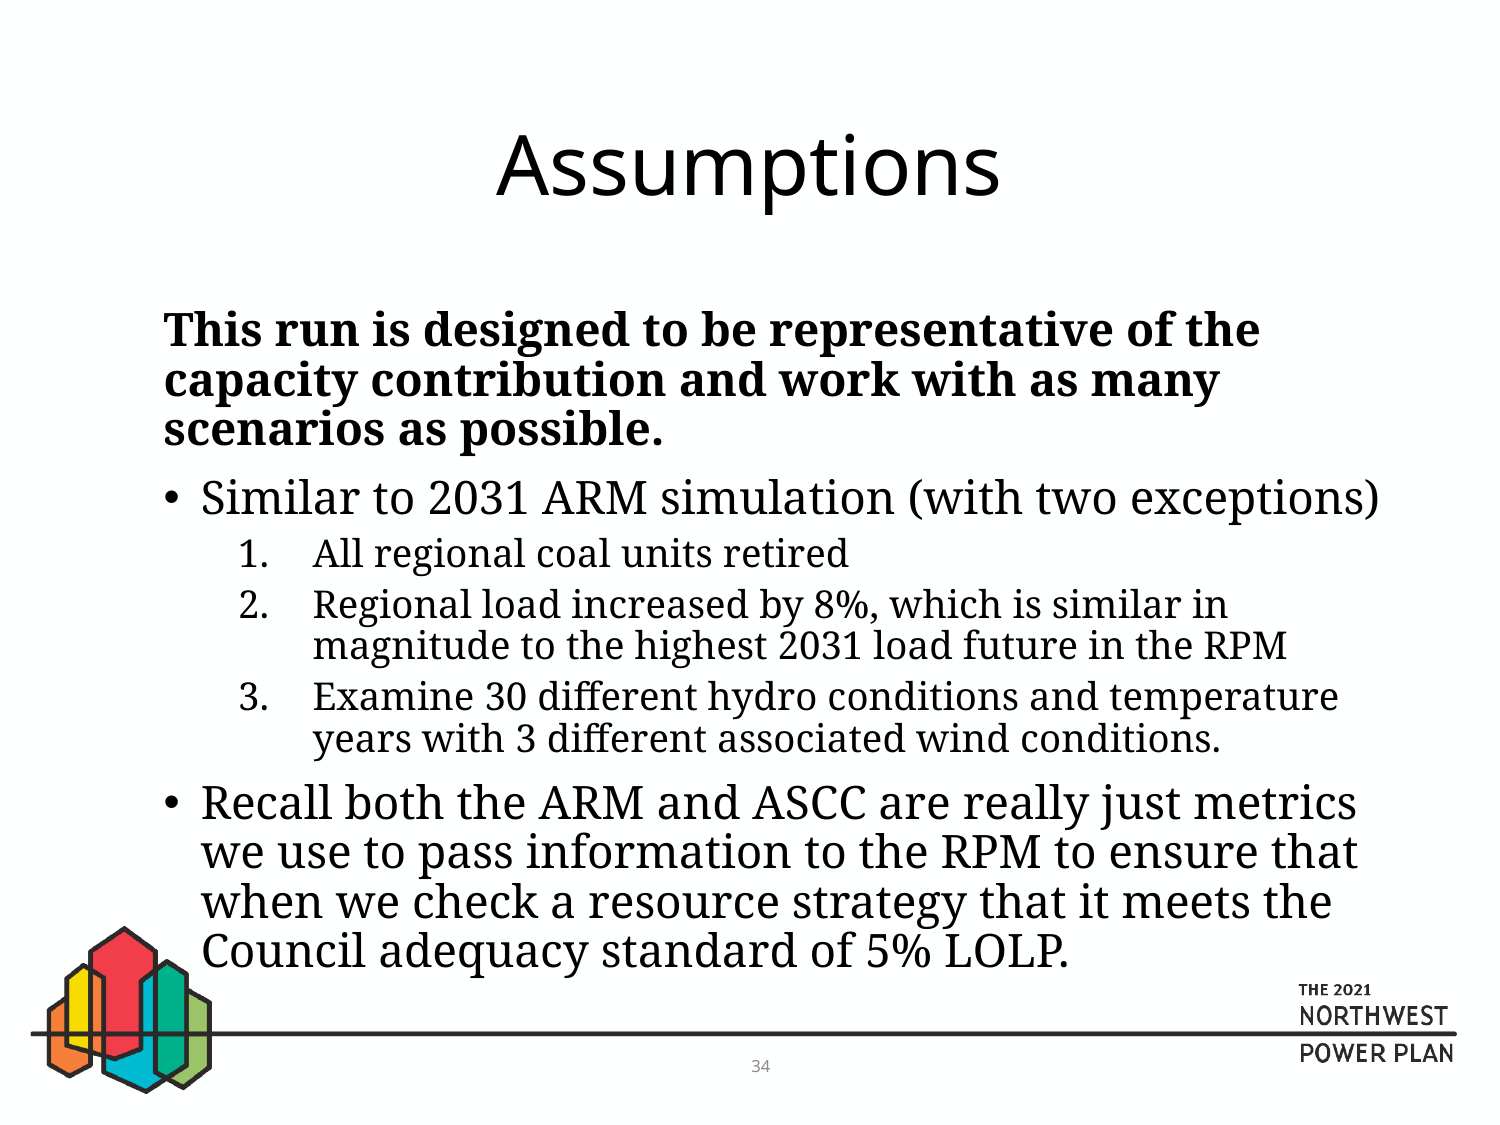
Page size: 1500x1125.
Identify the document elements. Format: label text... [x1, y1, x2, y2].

slide_number 34 [717, 1037, 805, 1098]
title Assumptions [103, 59, 1397, 278]
list This run is designed to be representative of the capacity contribution and work with as many scenarios as possible. Similar to 2031 ARM simulation (with two exceptions) All regional coal units retired Regional load increased by 8%, which is similar in magnitude to the highest 2031 load future in the RPM Examine 30 different hydro conditions and temperature years with 3 different associated wind conditions. Recall both the ARM and ASCC are really just metrics we use to pass information to the RPM to ensure that when we check a resource strategy that it meets the Council adequacy standard of 5% LOLP. [148, 299, 1397, 1014]
picture [8, 869, 1480, 1125]
